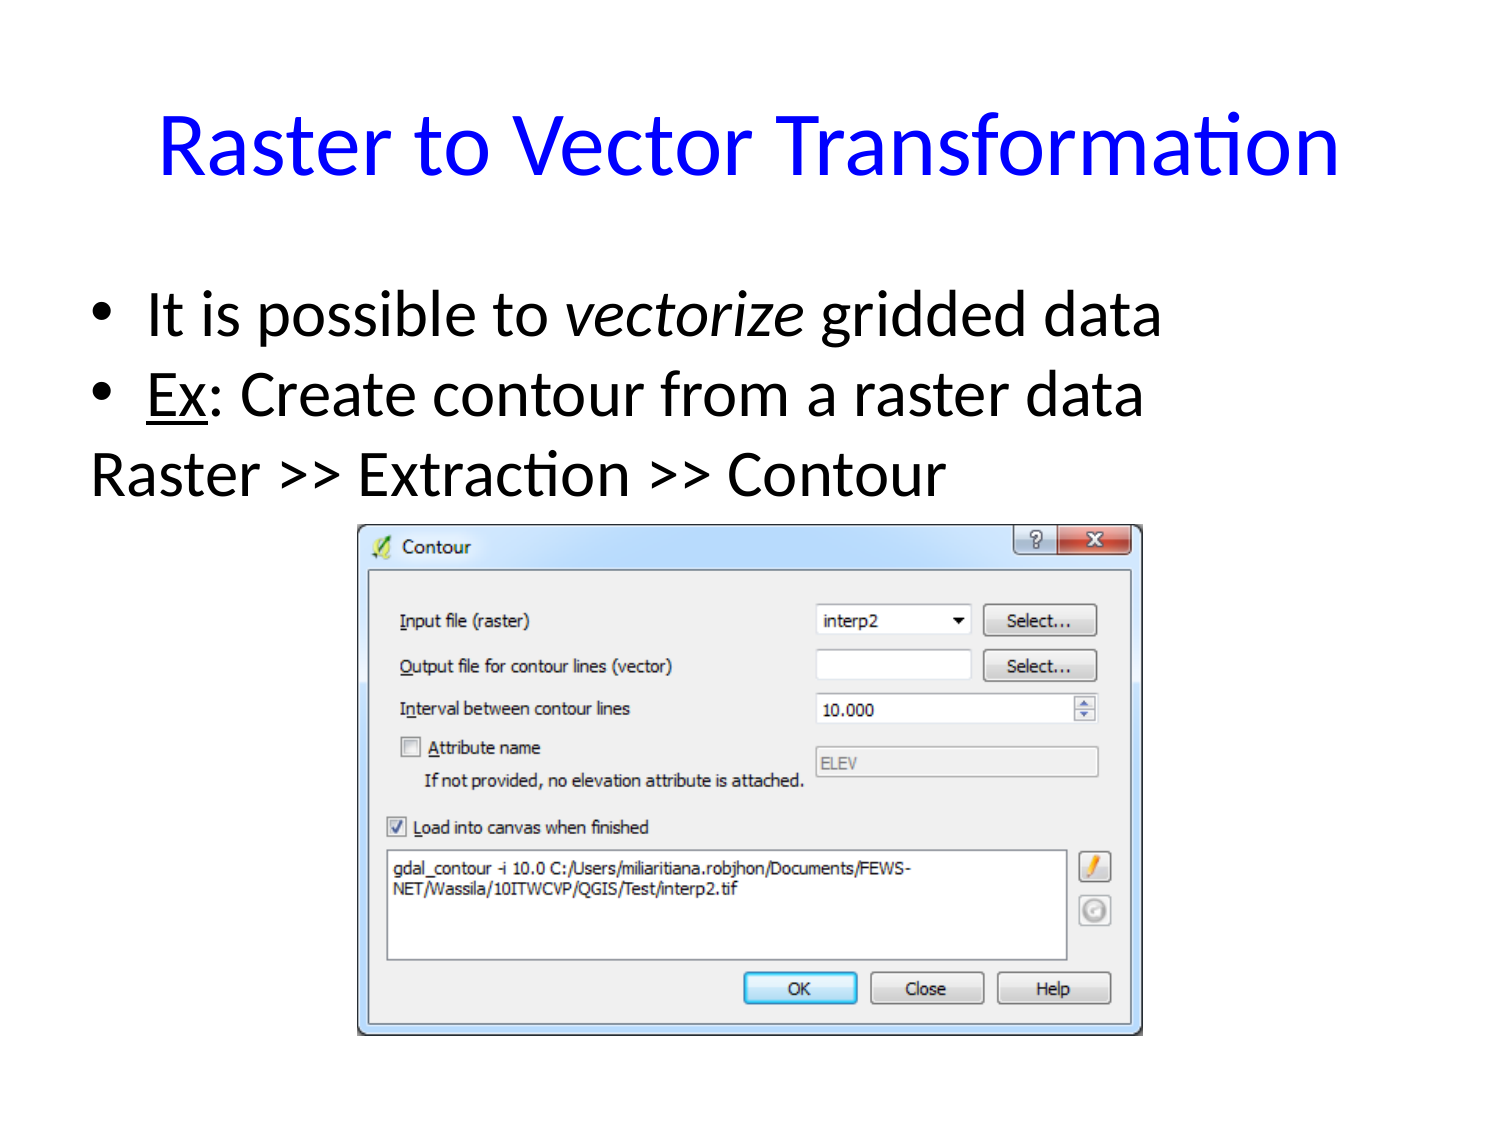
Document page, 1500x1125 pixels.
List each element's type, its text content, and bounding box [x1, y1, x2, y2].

picture [357, 524, 1143, 1037]
text_box Raster to Vector Transformation [74, 45, 1425, 233]
text_box It is possible to vectorize gridded data Ex: Create contour from a raster data Raster >> Extraction >> Contour [74, 262, 1425, 1005]
